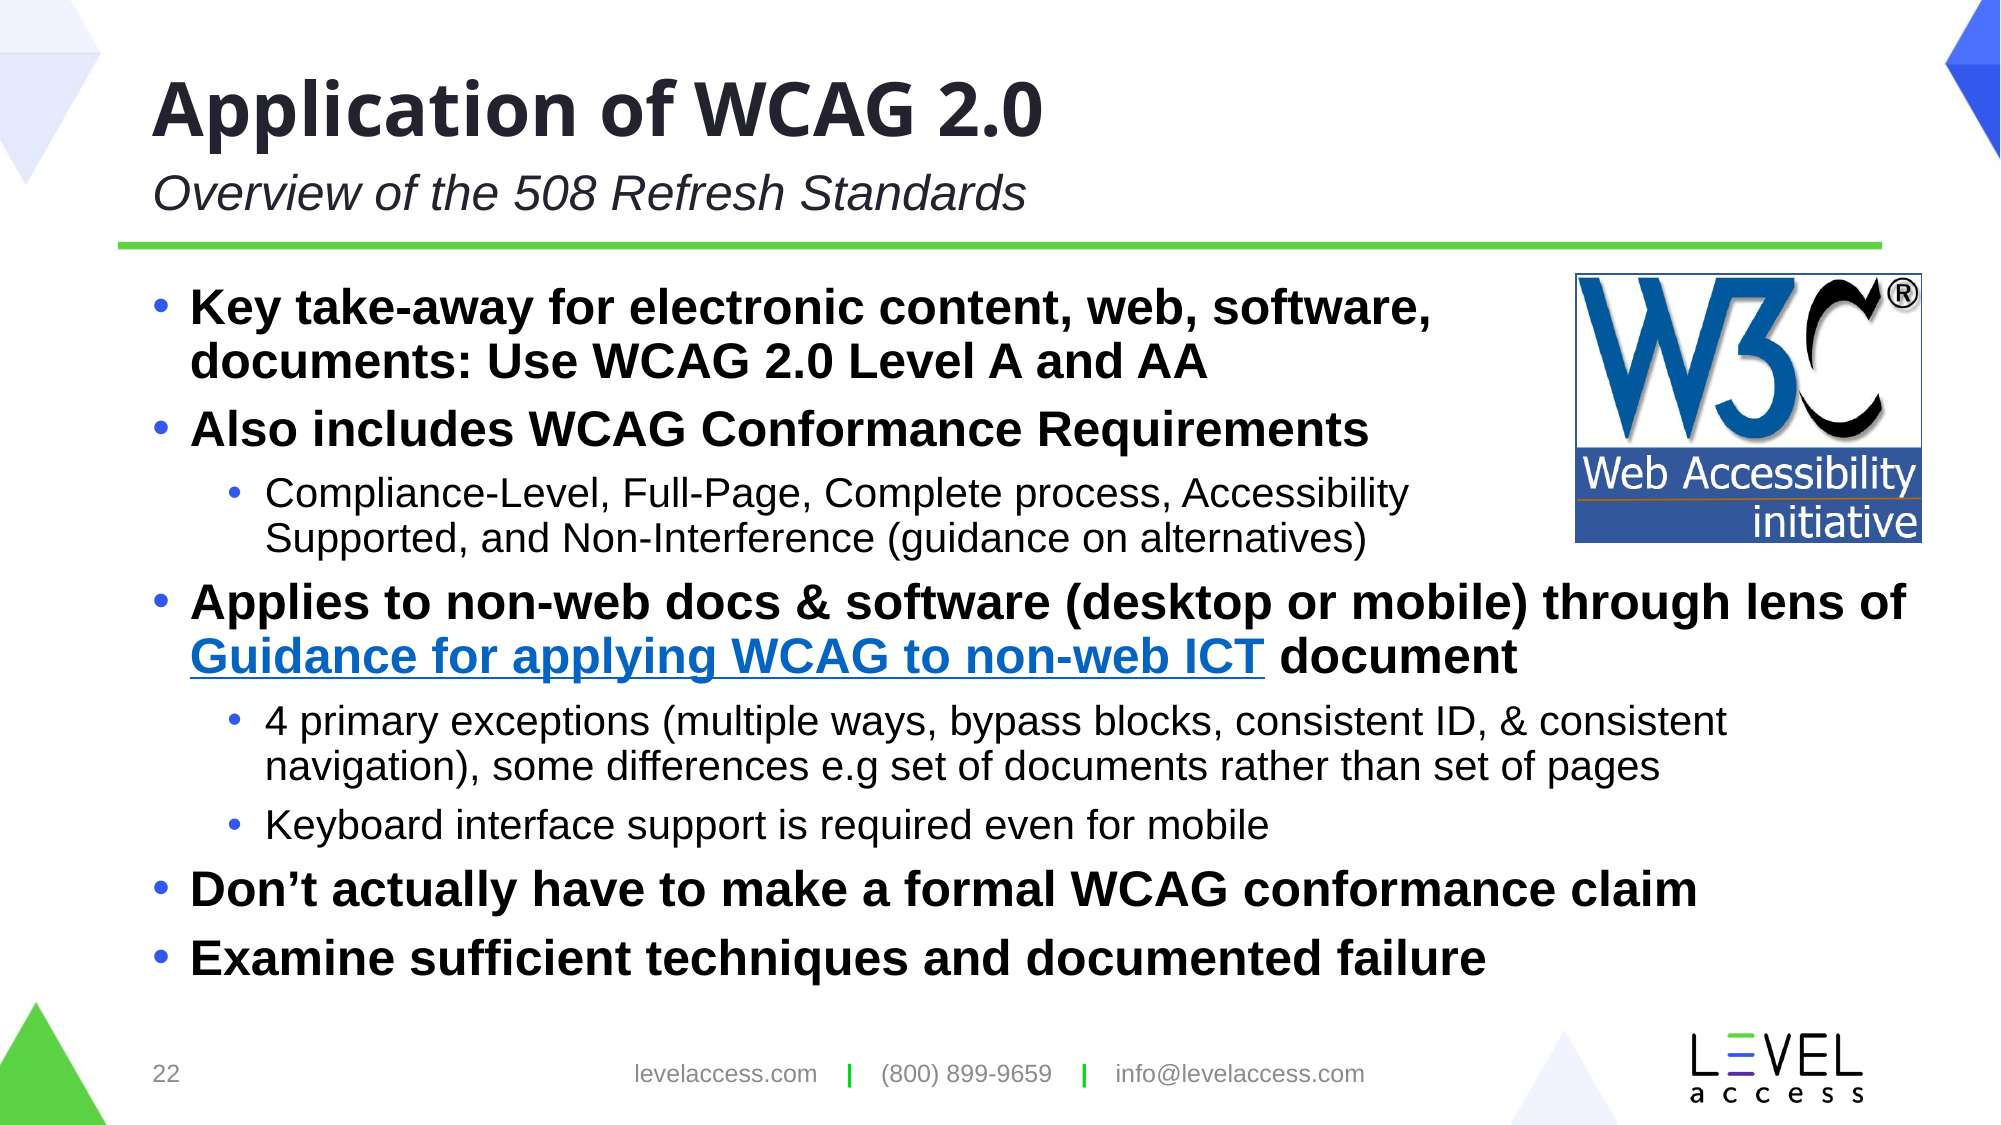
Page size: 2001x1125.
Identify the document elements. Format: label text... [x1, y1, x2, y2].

title Application of WCAG 2.0 [137, 59, 1863, 154]
footer levelaccess.com | (800) 899-9659 | info@levelaccess.com [605, 1042, 1395, 1103]
picture [0, 0, 2001, 1125]
subtitle Overview of the 508 Refresh Standards [137, 154, 1863, 233]
slide_number 22 [137, 1042, 588, 1103]
list Key take-away for electronic content, web, software, documents: Use WCAG 2.0 Level A and AA Also includes WCAG Conformance Requirements Compliance-Level, Full-Page, Complete process, Accessibility Supported, and Non-Interference (guidance on alternatives) Applies to non-web docs & software (desktop or mobile) through lens of Guidance for applying WCAG to non-web ICT document 4 primary exceptions (multiple ways, bypass blocks, consistent ID, & consistent navigation), some differences e.g set of documents rather than set of pages Keyboard interface support is required even for mobile Don’t actually have to make a formal WCAG conformance claim Examine sufficient techniques and documented failure [137, 273, 1952, 1043]
